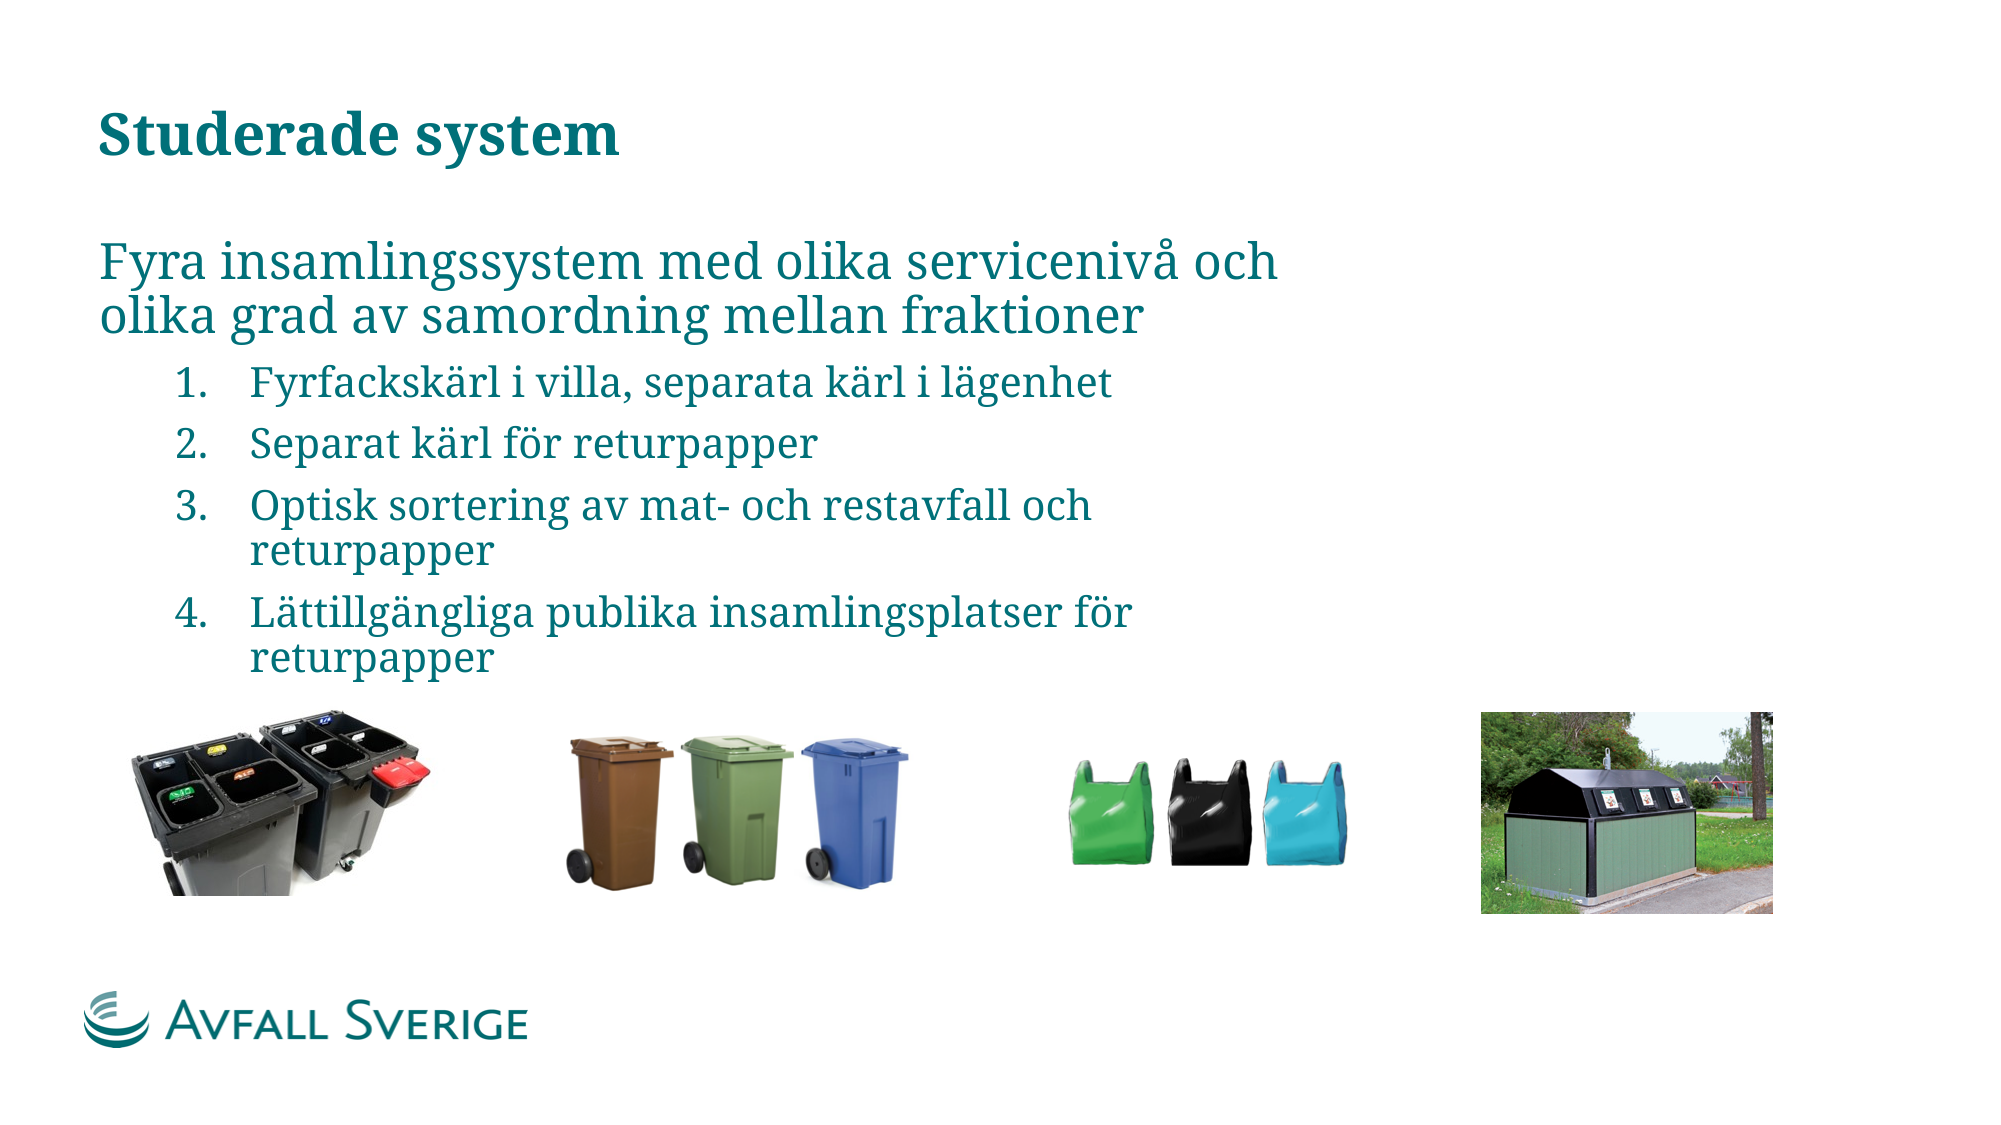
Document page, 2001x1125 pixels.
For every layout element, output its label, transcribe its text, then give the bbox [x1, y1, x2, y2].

picture [1481, 712, 1773, 914]
list Fyra insamlingssystem med olika servicenivå och olika grad av samordning mellan fraktioner Fyrfackskärl i villa, separata kärl i lägenhet Separat kärl för returpapper Optisk sortering av mat- och restavfall och returpapper Lättillgängliga publika insamlingsplatser för returpapper [84, 229, 1360, 682]
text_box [555, 729, 915, 896]
title Studerade system [83, 84, 1235, 189]
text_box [1063, 748, 1354, 875]
picture [118, 694, 445, 896]
picture [84, 991, 528, 1048]
